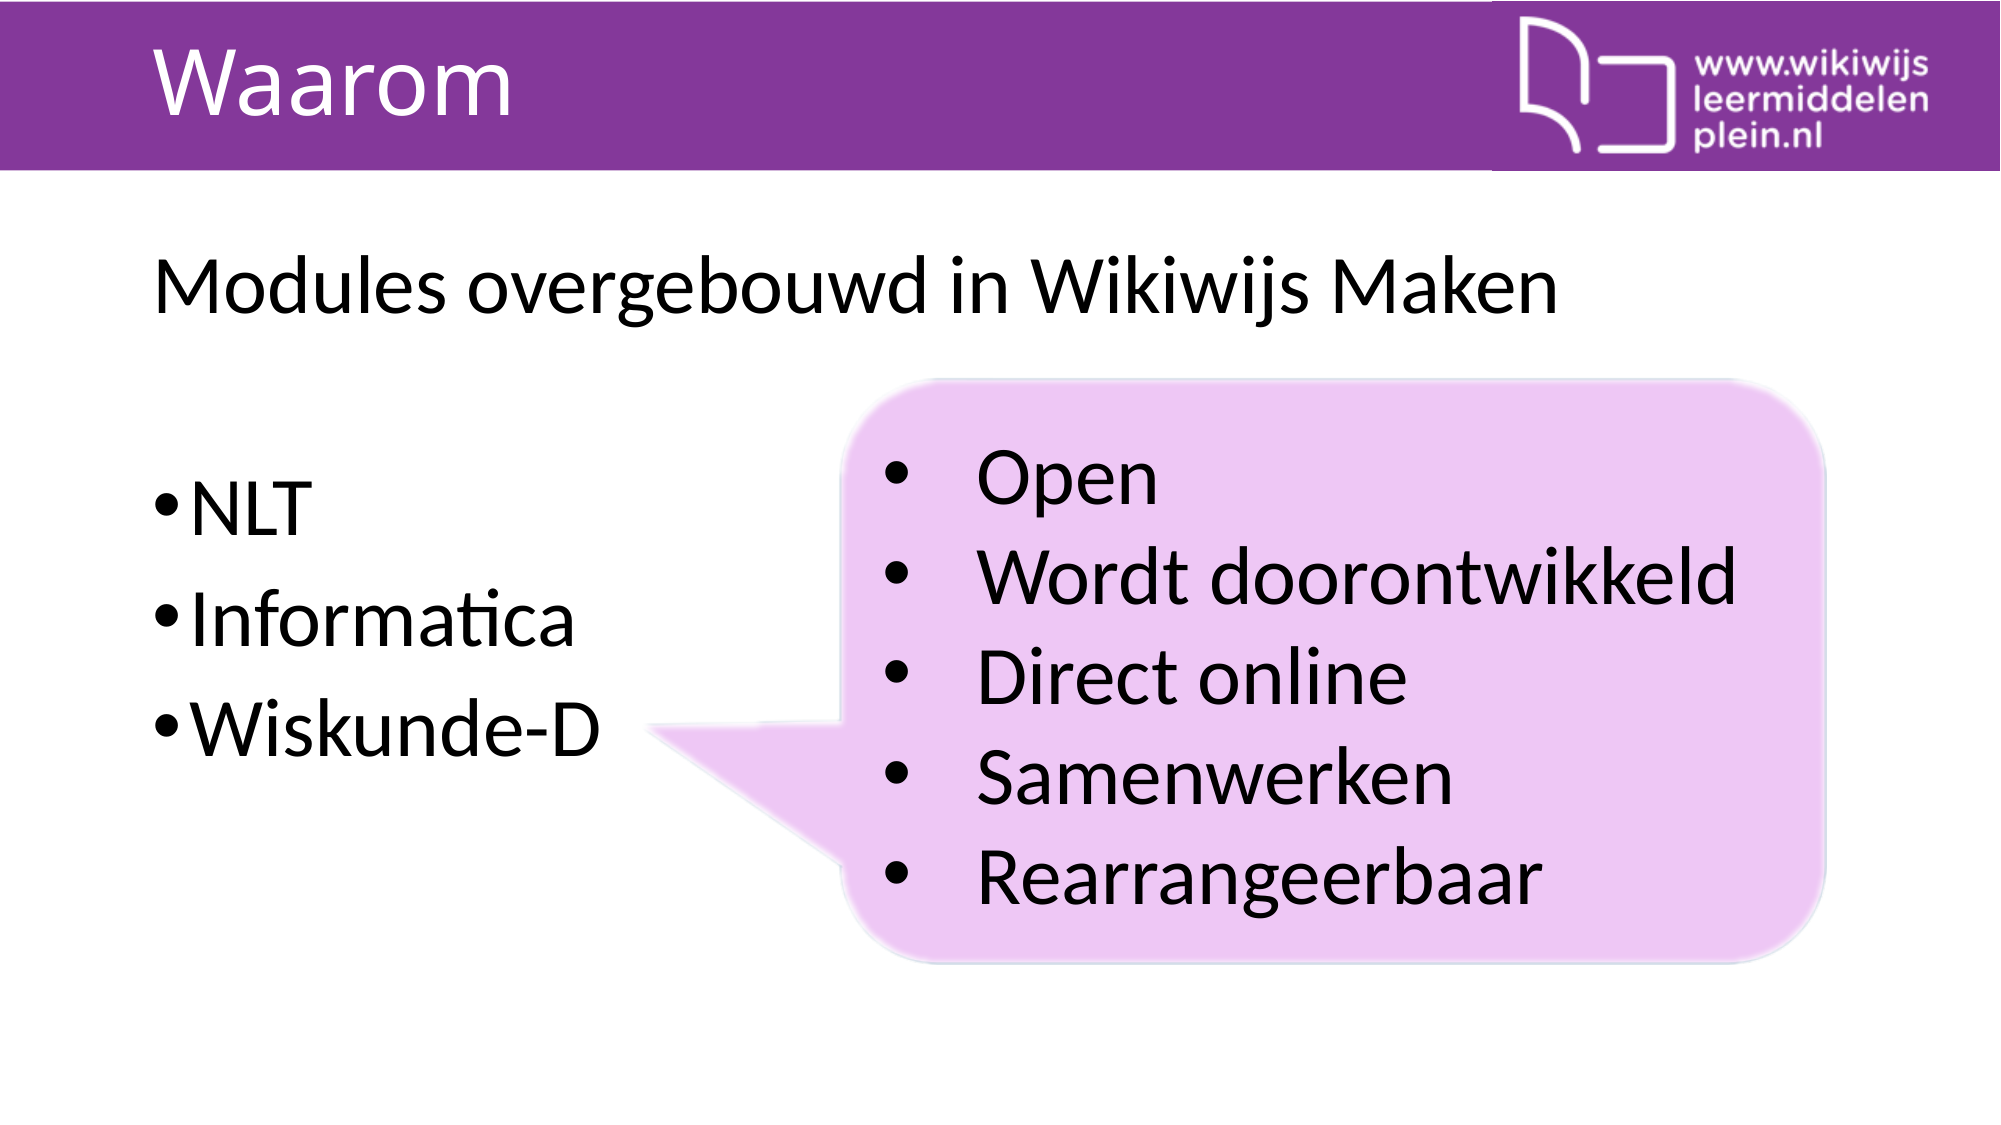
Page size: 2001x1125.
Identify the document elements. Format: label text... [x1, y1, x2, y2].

list Modules overgebouwd in Wikiwijs Maken NLT Informatica Wiskunde-D [137, 234, 1863, 1014]
text_box [0, 1, 137, 171]
picture [1492, 1, 2000, 171]
title Waarom [137, 1, 1375, 171]
text_box [1375, 1, 1492, 171]
text_box Open Wordt doorontwikkeld Direct online Samenwerken Rearrangeerbaar [653, 381, 1824, 962]
